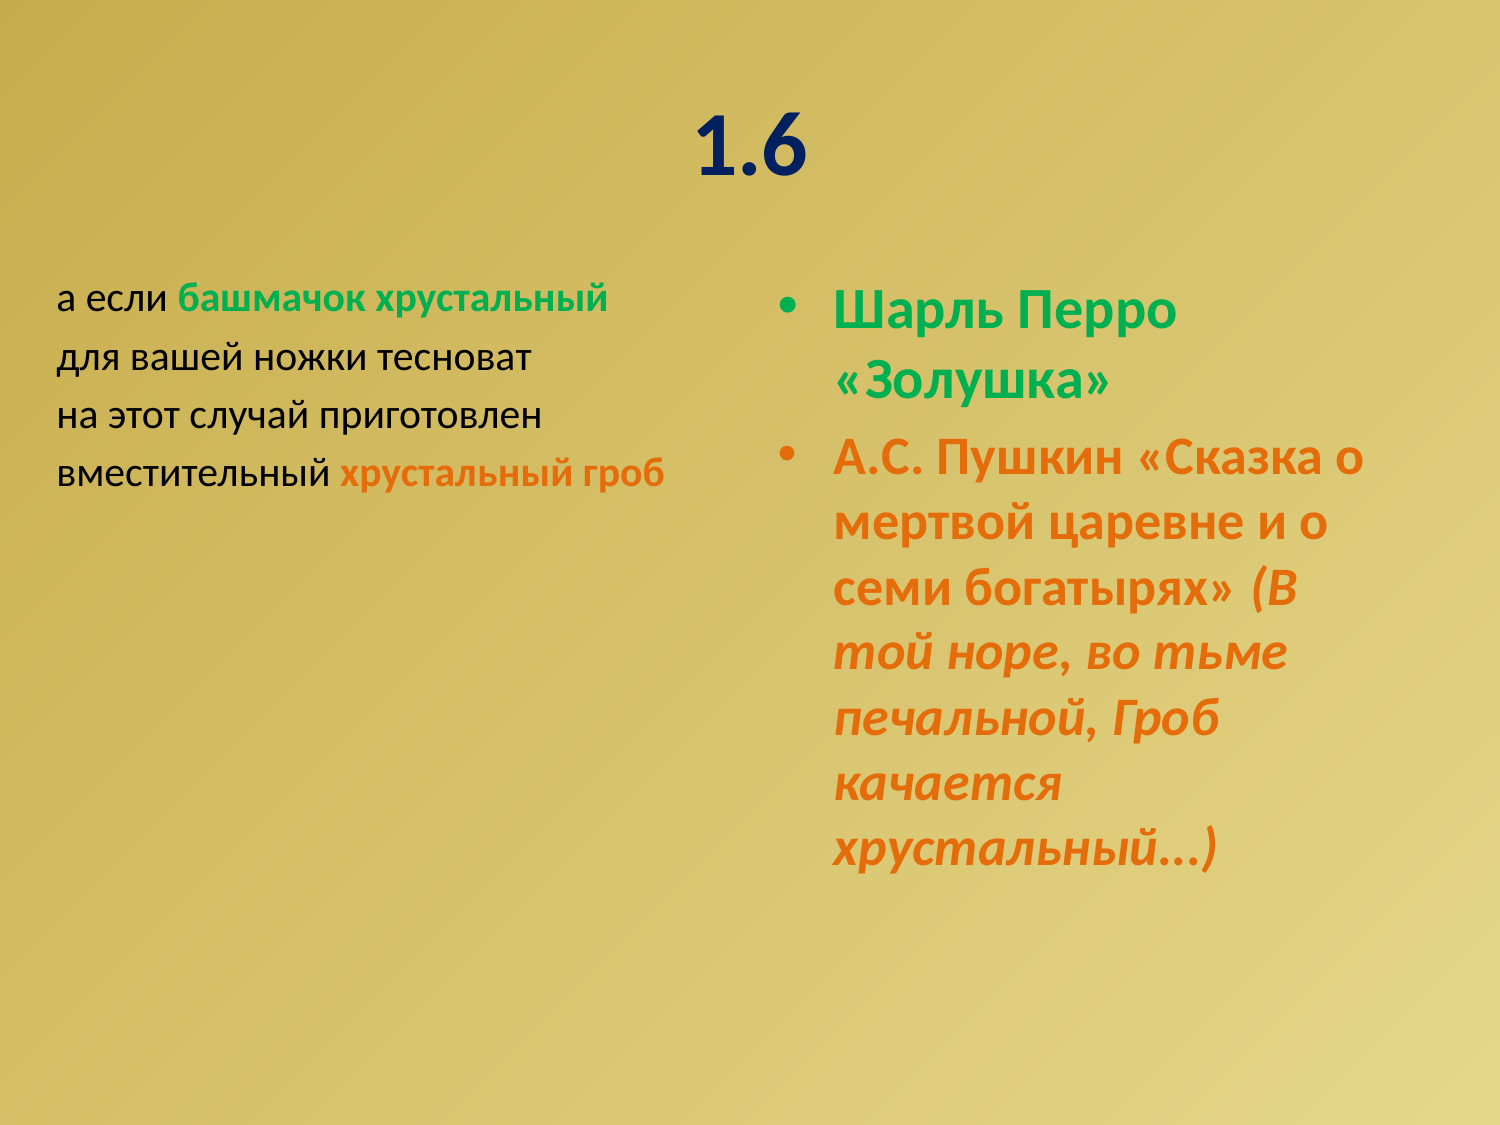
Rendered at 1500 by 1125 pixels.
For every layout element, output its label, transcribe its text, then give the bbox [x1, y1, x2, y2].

title 1.6 [75, 45, 1425, 233]
list а если башмачок хрустальный для вашей ножки тесноват на этот случай приготовлен вместительный хрустальный гроб [41, 262, 738, 1005]
list Шарль Перро «Золушка» А.С. Пушкин «Сказка о мертвой царевне и о семи богатырях» (В той норе, во тьме печальной, Гроб качается хрустальный...) [762, 262, 1425, 1005]
